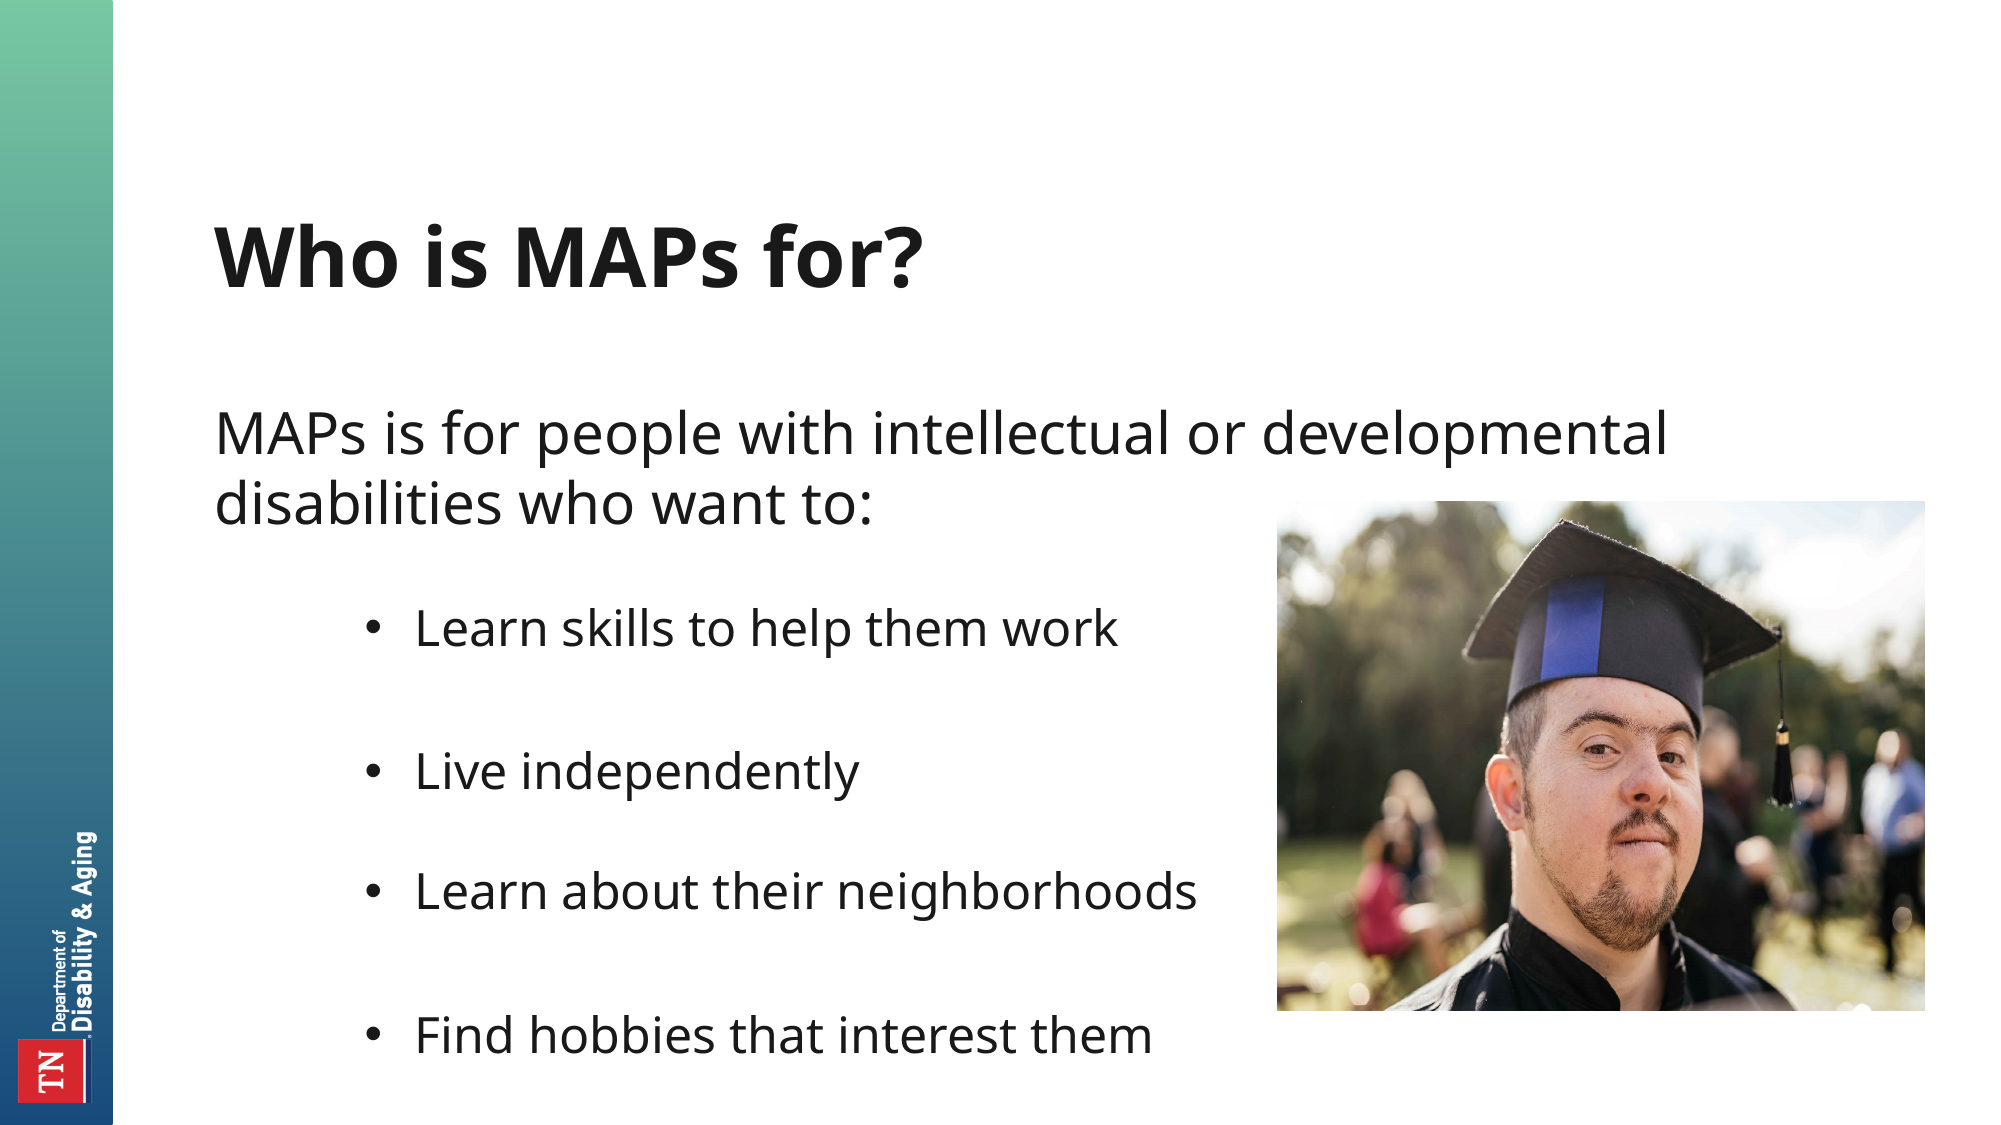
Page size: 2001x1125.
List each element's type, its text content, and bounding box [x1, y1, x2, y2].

picture [1277, 501, 1925, 1011]
list MAPs is for people with intellectual or developmental disabilities who want to: Learn skills to help them work Live independently Learn about their neighborhoods Find hobbies that interest them [199, 388, 1925, 1102]
picture [19, 833, 97, 1103]
title Who is MAPs for? [199, 151, 1925, 370]
